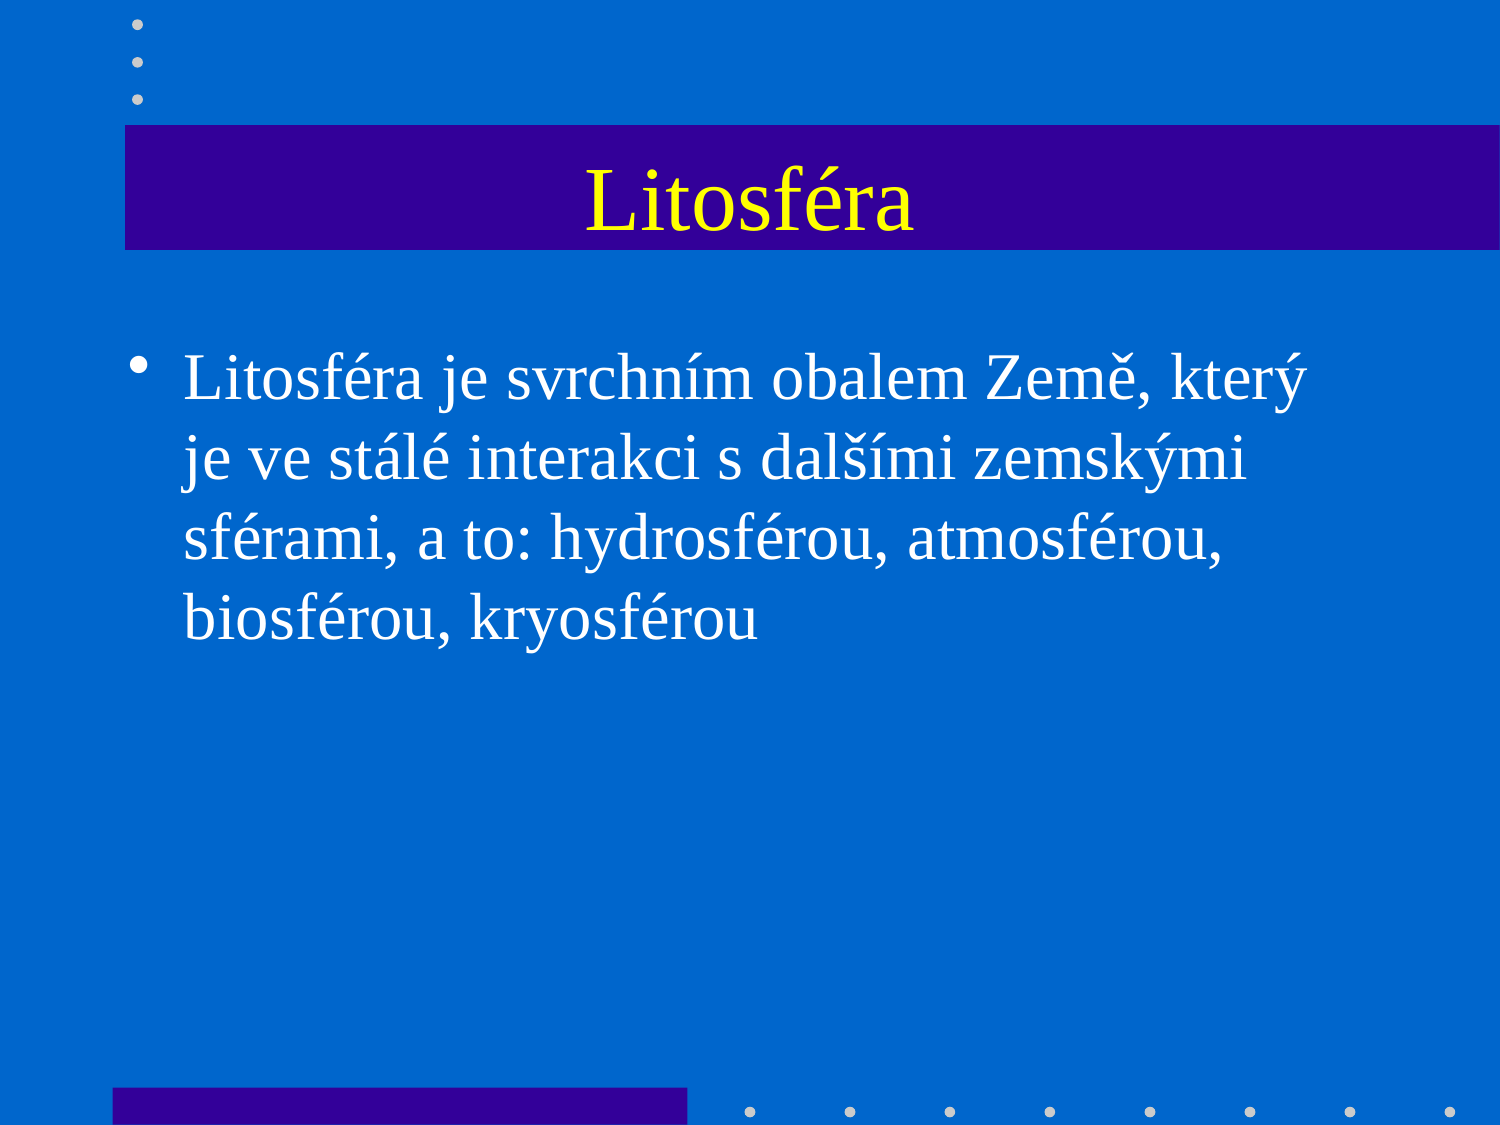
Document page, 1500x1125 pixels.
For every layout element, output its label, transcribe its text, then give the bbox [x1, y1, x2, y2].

list Litosféra je svrchním obalem Země, který je ve stálé interakci s dalšími zemskými sférami, a to: hydrosférou, atmosférou, biosférou, kryosférou [112, 324, 1388, 1000]
title Litosféra [112, 99, 1388, 288]
